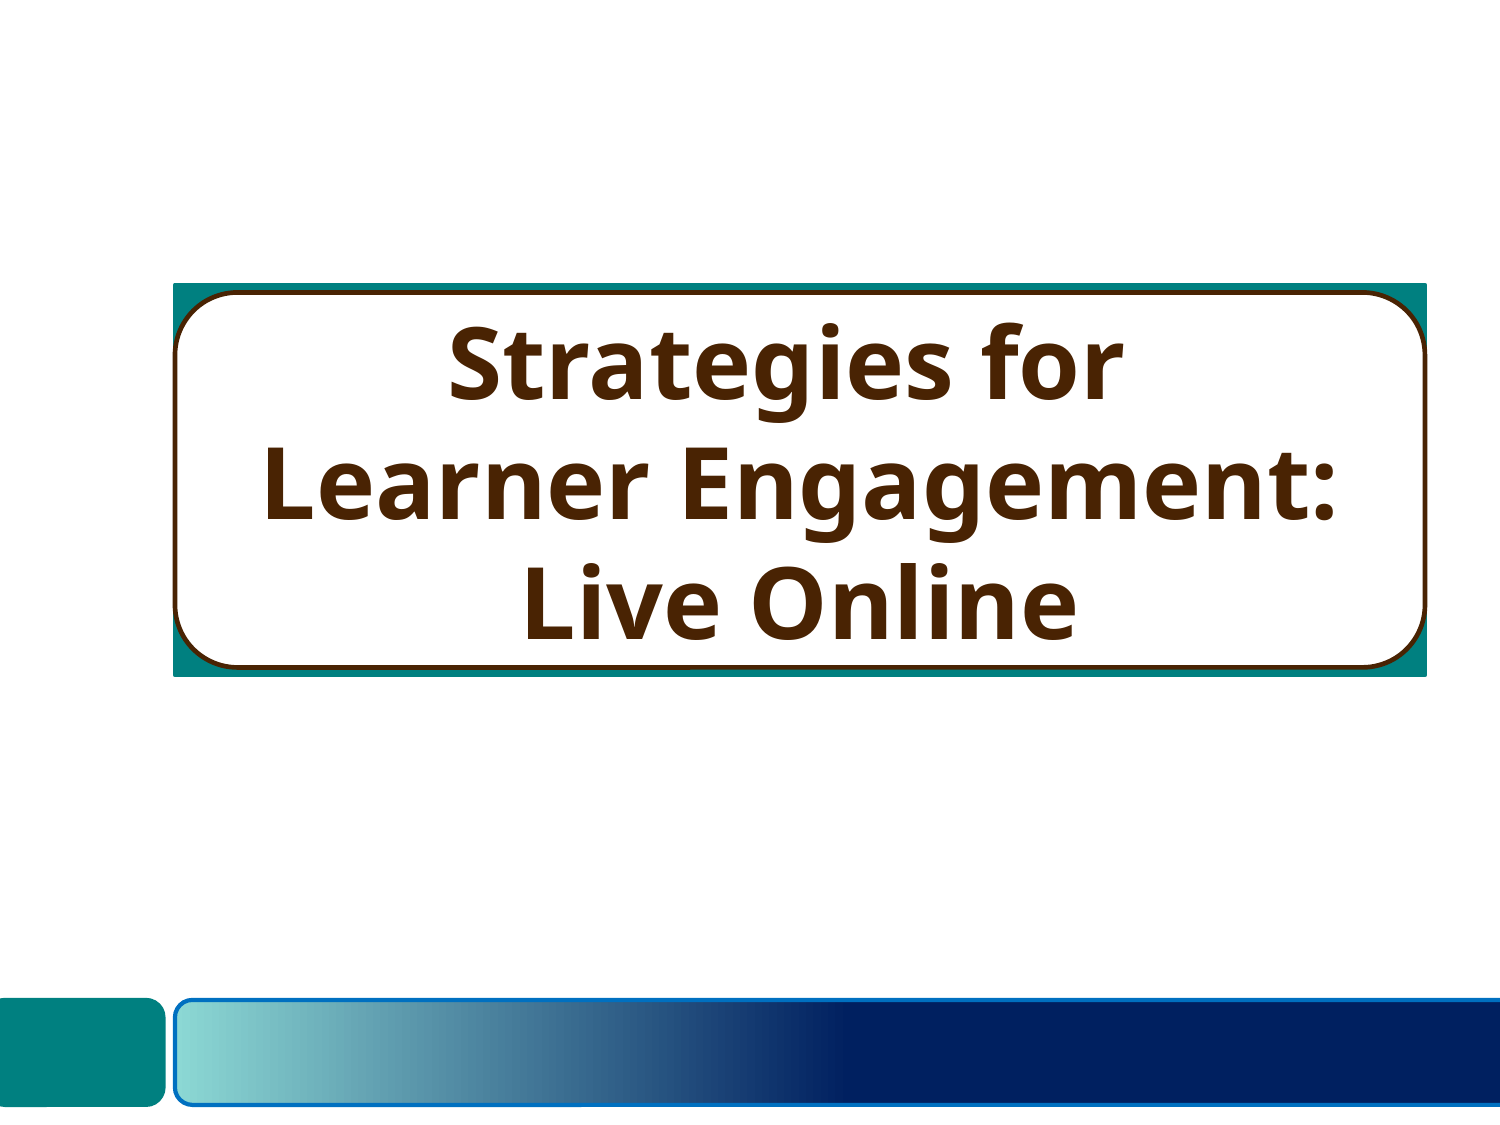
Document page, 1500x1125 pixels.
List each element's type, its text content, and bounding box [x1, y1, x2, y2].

text_box [174, 622, 1425, 675]
text_box Strategies for Learner Engagement: Live Online [172, 290, 1428, 670]
text_box [174, 284, 1425, 338]
